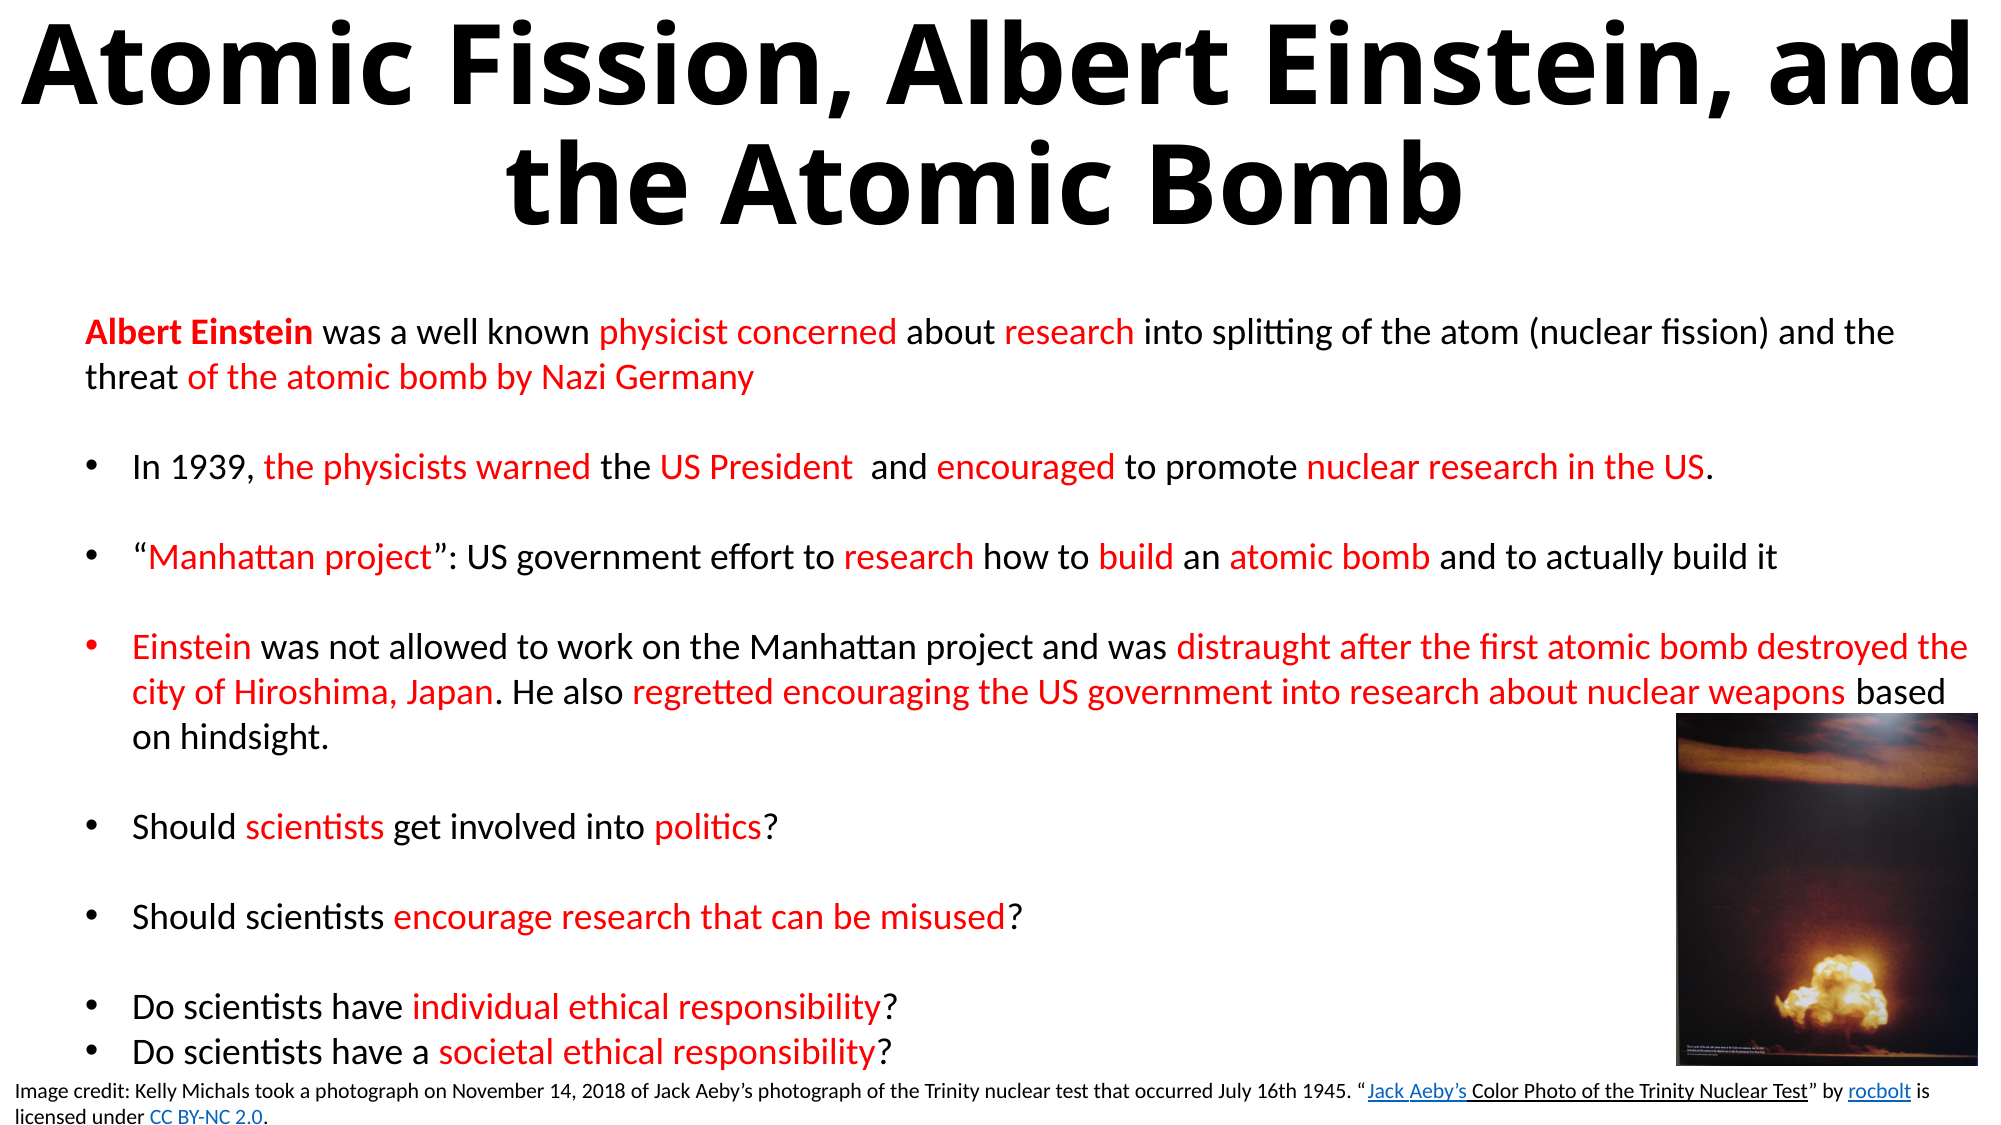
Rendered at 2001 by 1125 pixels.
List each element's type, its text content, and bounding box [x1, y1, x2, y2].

title Atomic Fission, Albert Einstein, and the Atomic Bomb [0, 0, 2000, 257]
picture [1676, 713, 1978, 1066]
text_box Albert Einstein was a well known physicist concerned about research into splitting of the atom (nuclear fission) and the threat of the atomic bomb by Nazi Germany In 1939, the physicists warned the US President and encouraged to promote nuclear research in the US. “Manhattan project”: US government effort to research how to build an atomic bomb and to actually build it Einstein was not allowed to work on the Manhattan project and was distraught after the first atomic bomb destroyed the city of Hiroshima, Japan. He also regretted encouraging the US government into research about nuclear weapons based on hindsight. Should scientists get involved into politics? Should scientists encourage research that can be misused? Do scientists have individual ethical responsibility? Do scientists have a societal ethical responsibility? [70, 299, 2000, 1069]
text_box Image credit: Kelly Michals took a photograph on November 14, 2018 of Jack Aeby’s photograph of the Trinity nuclear test that occurred July 16th 1945. “Jack Aeby’s Color Photo of the Trinity Nuclear Test” by rocbolt is licensed under CC BY-NC 2.0. [0, 1069, 2000, 1125]
